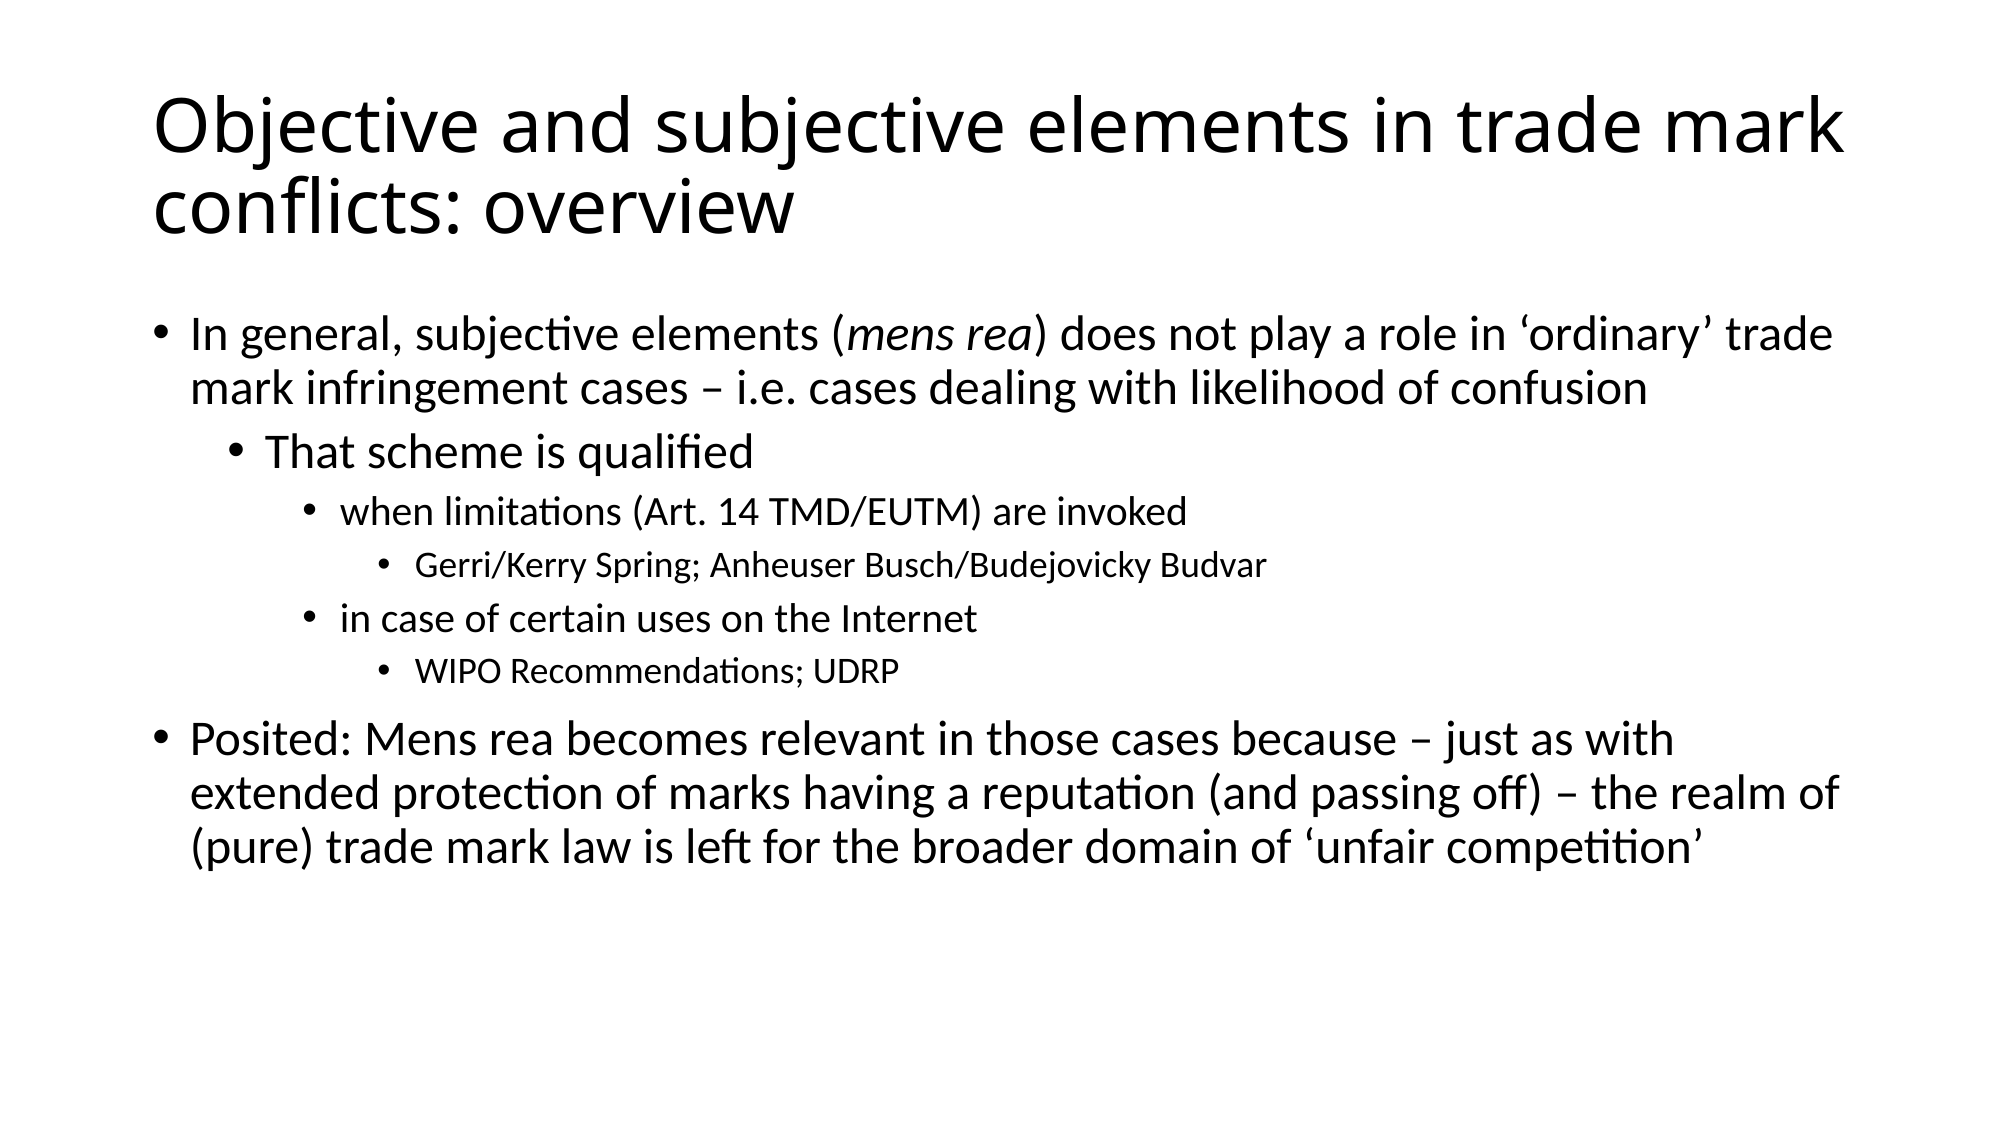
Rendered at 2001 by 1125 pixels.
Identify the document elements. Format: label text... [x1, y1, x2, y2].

list In general, subjective elements (mens rea) does not play a role in ‘ordinary’ trade mark infringement cases – i.e. cases dealing with likelihood of confusion That scheme is qualified when limitations (Art. 14 TMD/EUTM) are invoked Gerri/Kerry Spring; Anheuser Busch/Budejovicky Budvar in case of certain uses on the Internet WIPO Recommendations; UDRP Posited: Mens rea becomes relevant in those cases because – just as with extended protection of marks having a reputation (and passing off) – the realm of (pure) trade mark law is left for the broader domain of ‘unfair competition’ [137, 299, 1863, 1014]
title Objective and subjective elements in trade mark conflicts: overview [137, 59, 1863, 278]
